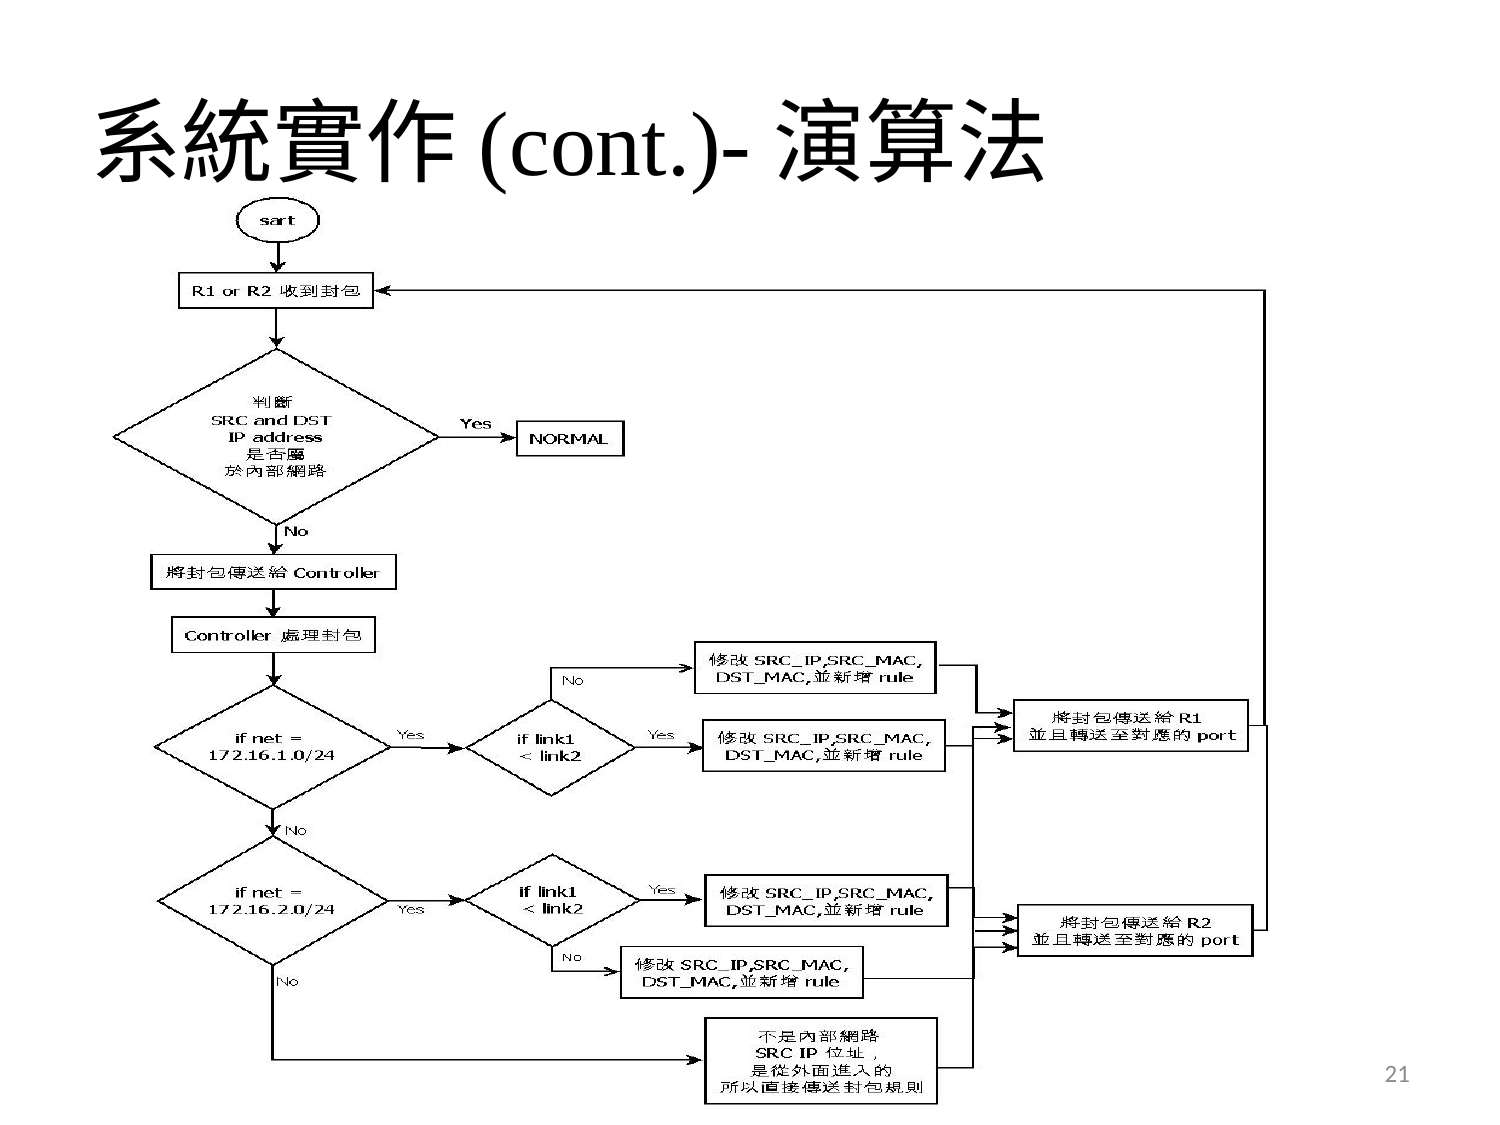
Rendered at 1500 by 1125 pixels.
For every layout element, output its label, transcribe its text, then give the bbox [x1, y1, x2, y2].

title 系統實作(cont.)-演算法 [75, 45, 1425, 233]
slide_number 21 [1275, 1042, 1425, 1103]
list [111, 196, 1270, 1105]
